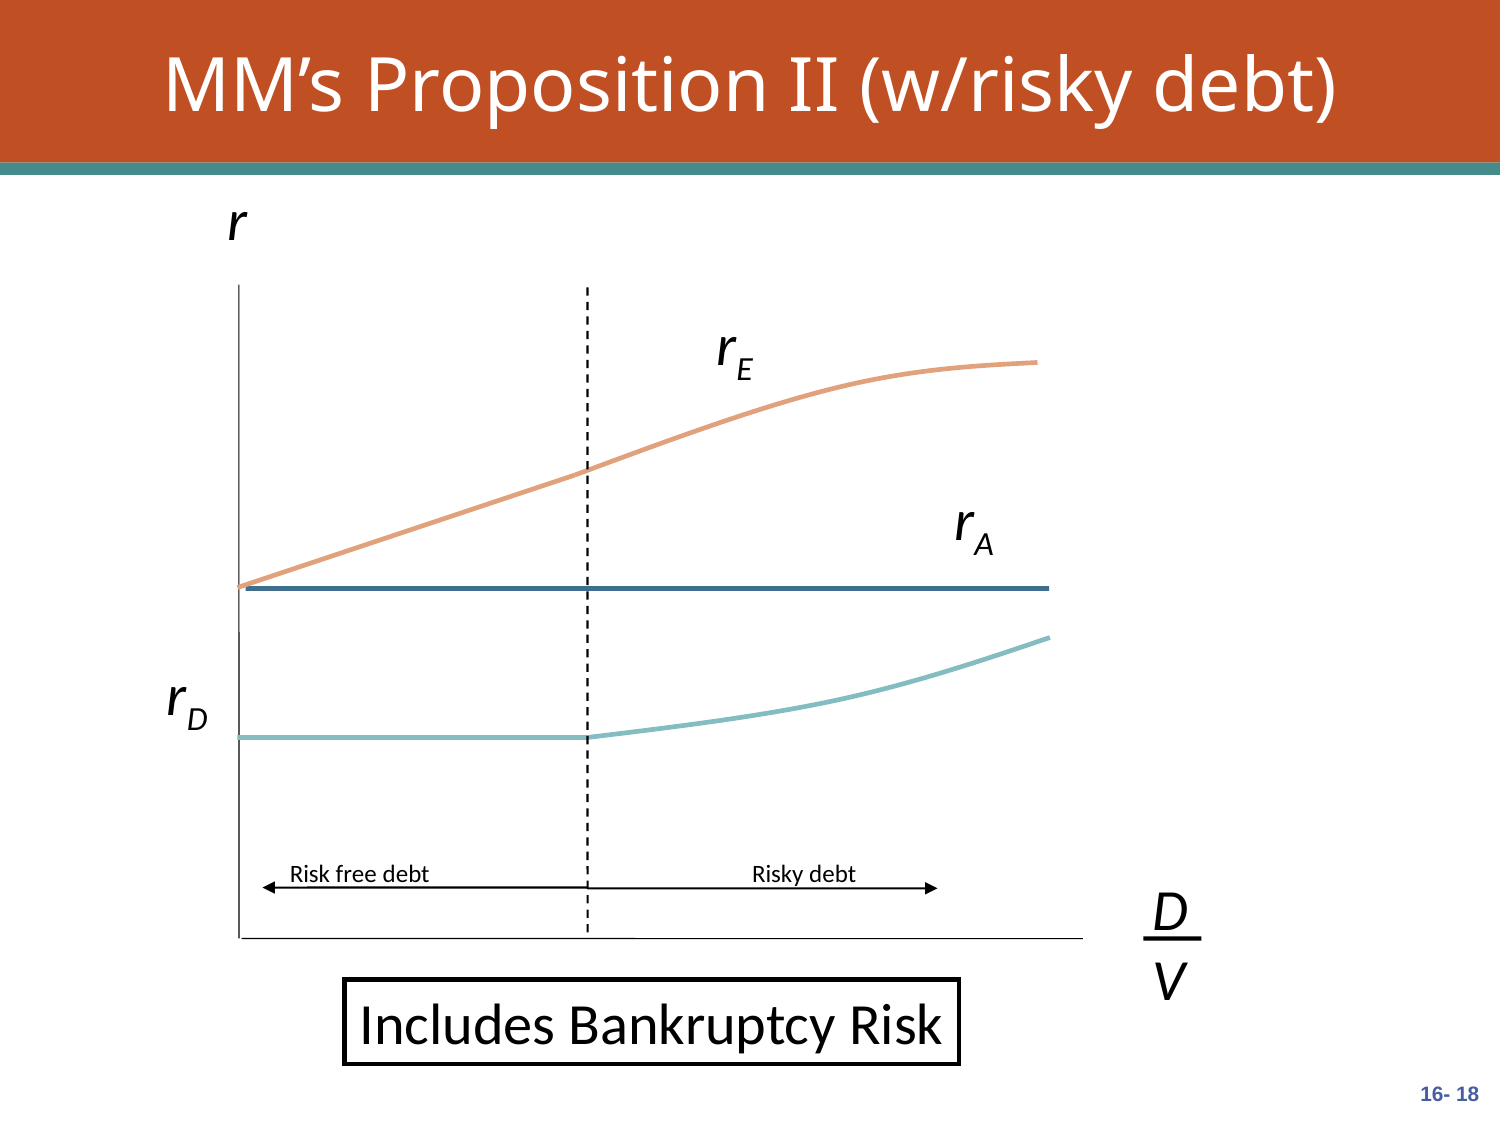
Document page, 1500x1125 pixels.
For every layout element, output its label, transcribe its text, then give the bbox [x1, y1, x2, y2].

text_box [262, 881, 274, 894]
text_box [512, 1024, 988, 1100]
text_box Includes Bankruptcy Risk [344, 979, 959, 1064]
text_box r [212, 174, 263, 260]
text_box D V [1137, 865, 1204, 1020]
text_box [112, 1024, 425, 1100]
title MM’s Proposition II (w/risky debt) [0, 12, 1500, 150]
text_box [237, 637, 1051, 738]
text_box Risk free debt [274, 849, 575, 895]
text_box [237, 362, 1038, 588]
text_box Risky debt [737, 849, 1038, 895]
text_box rD [151, 650, 223, 745]
text_box rE [701, 299, 768, 360]
